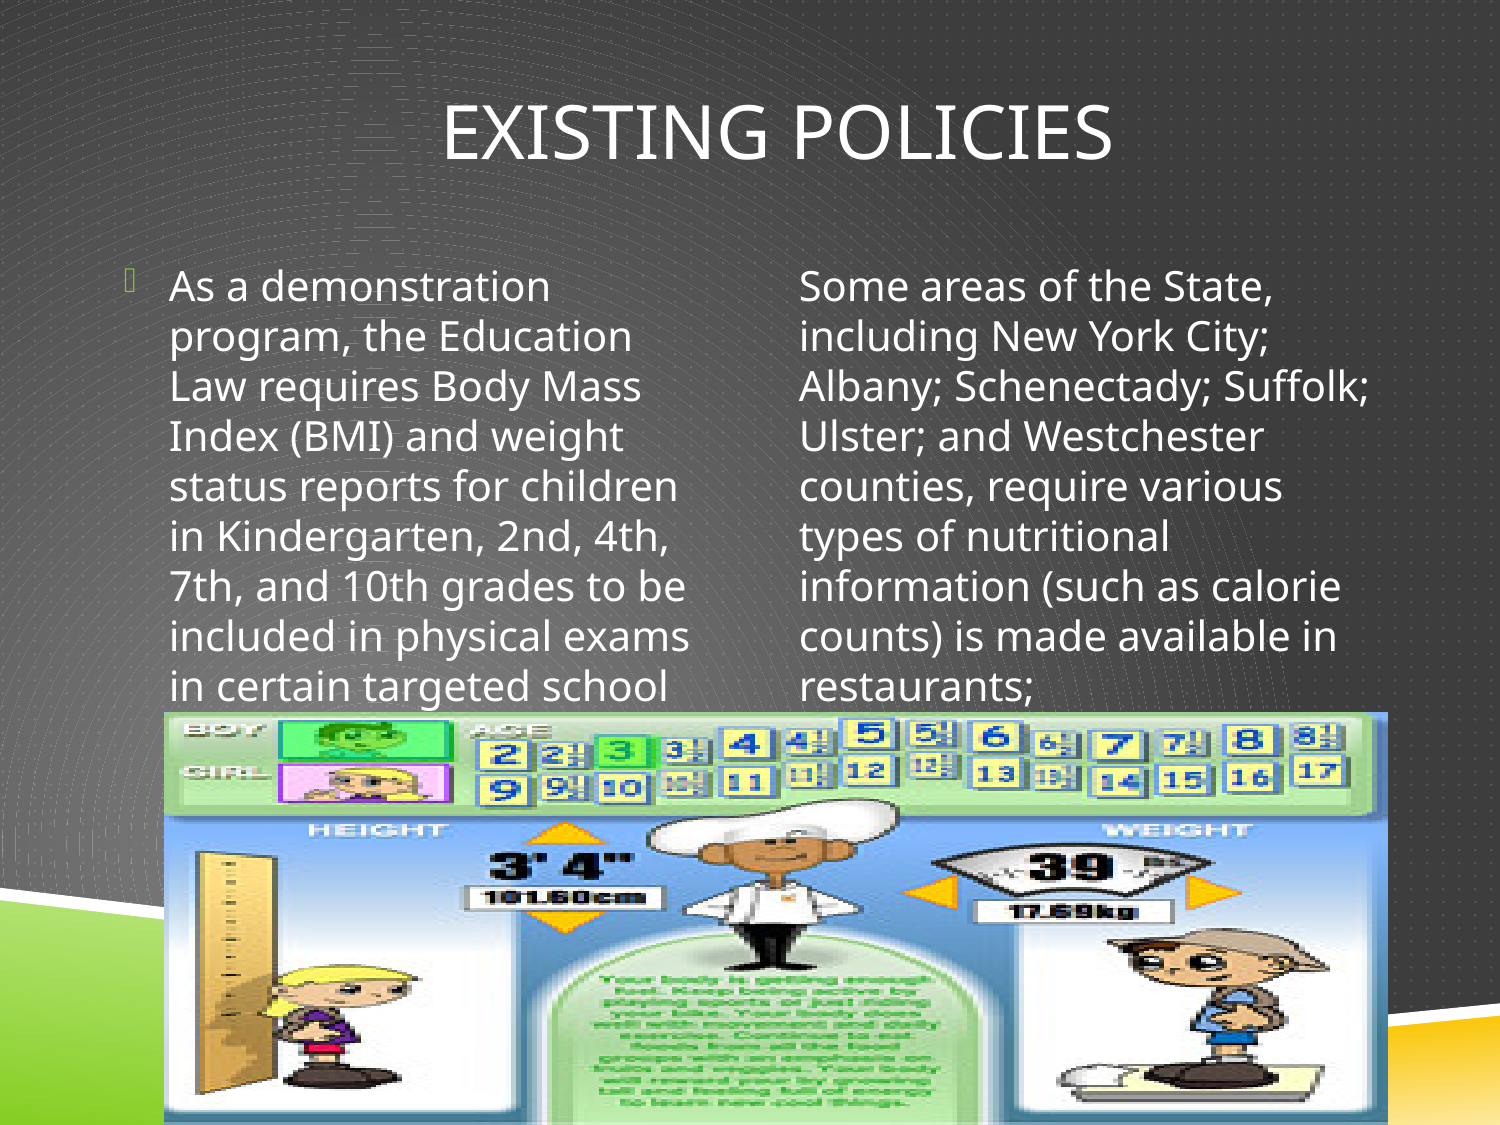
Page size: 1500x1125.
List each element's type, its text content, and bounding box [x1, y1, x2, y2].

title Existing policies [150, 36, 1425, 224]
list As a demonstration program, the Education Law requires Body Mass Index (BMI) and weight status reports for children in Kindergarten, 2nd, 4th, 7th, and 10th grades to be included in physical exams in certain targeted school districts; [112, 251, 713, 1056]
picture [164, 712, 1388, 1125]
list Some areas of the State, including New York City; Albany; Schenectady; Suffolk; Ulster; and Westchester counties, require various types of nutritional information (such as calorie counts) is made available in restaurants; [787, 251, 1388, 712]
